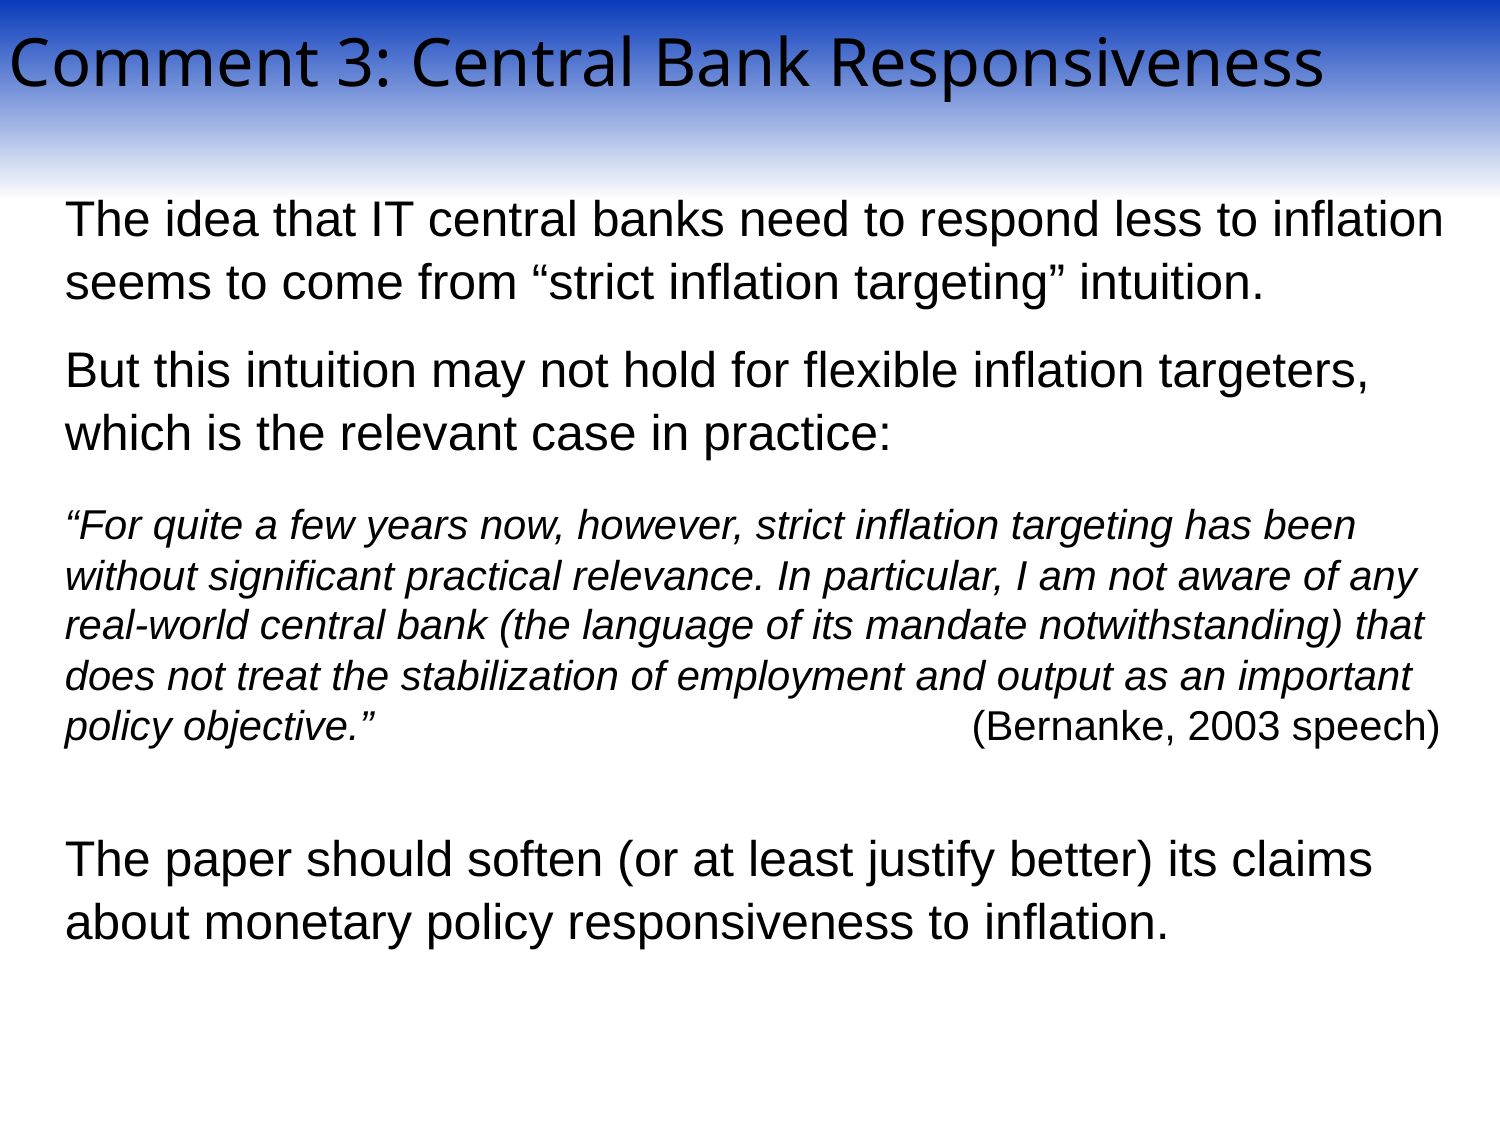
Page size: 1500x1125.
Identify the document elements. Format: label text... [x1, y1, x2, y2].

text_box Comment 3: Central Bank Responsiveness [0, 12, 1360, 108]
text_box The idea that IT central banks need to respond less to inflation seems to come from “strict inflation targeting” intuition. But this intuition may not hold for flexible inflation targeters, which is the relevant case in practice: “For quite a few years now, however, strict inflation targeting has been without significant practical relevance. In particular, I am not aware of any real-world central bank (the language of its mandate notwithstanding) that does not treat the stabilization of employment and output as an important policy objective.” (Bernanke, 2003 speech) The paper should soften (or at least justify better) its claims about monetary policy responsiveness to inflation. [49, 176, 1475, 957]
